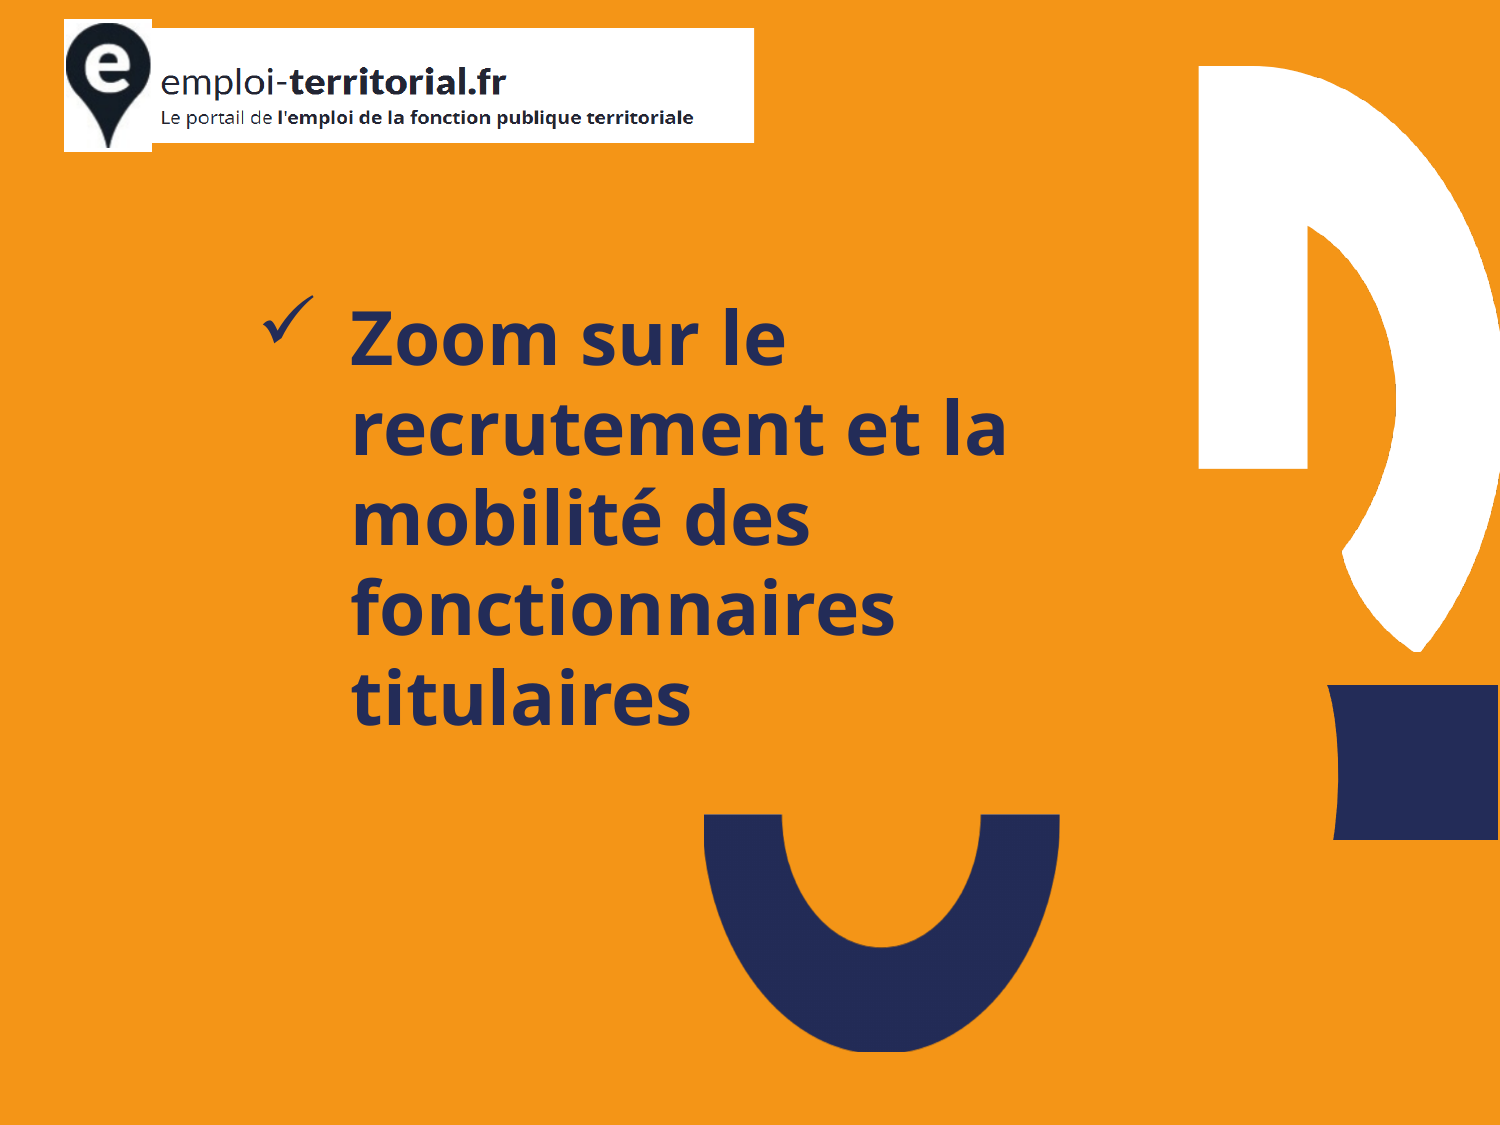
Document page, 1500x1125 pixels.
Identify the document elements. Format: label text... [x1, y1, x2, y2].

picture [64, 19, 755, 152]
title Zoom sur le recrutement et la mobilité des fonctionnaires titulaires [242, 282, 1213, 838]
